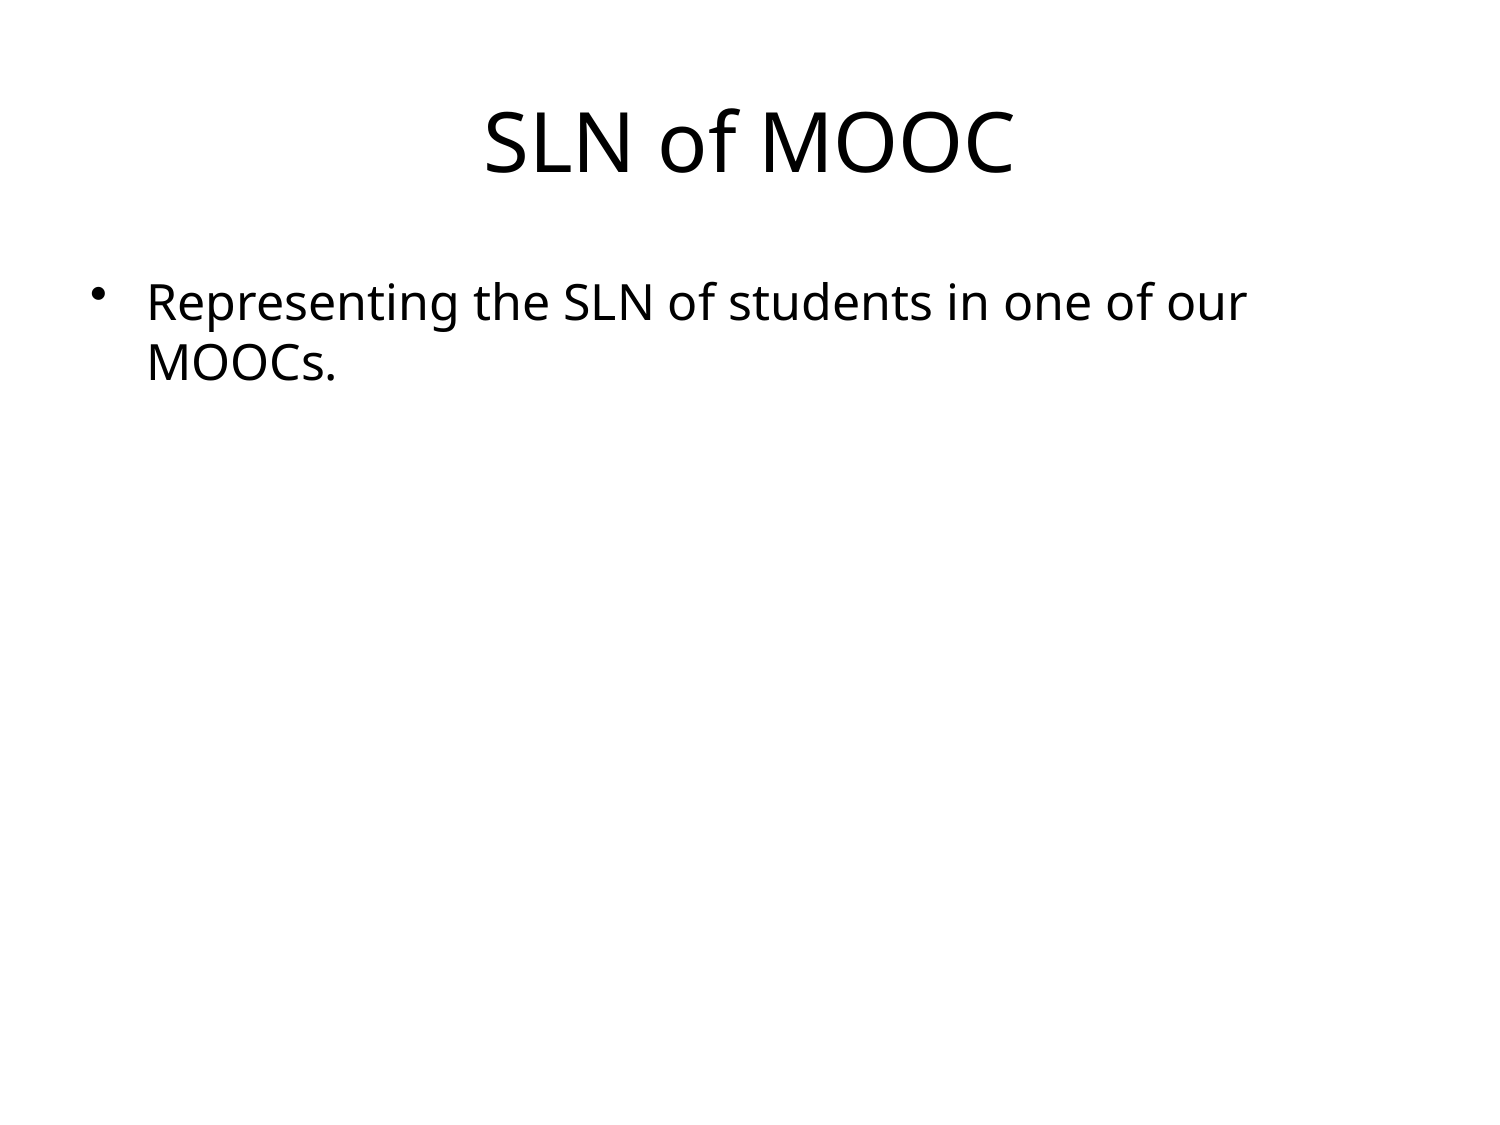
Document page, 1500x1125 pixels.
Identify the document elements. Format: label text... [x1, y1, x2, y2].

title SLN of MOOC [75, 45, 1425, 233]
list Representing the SLN of students in one of our MOOCs. [75, 262, 1425, 1005]
